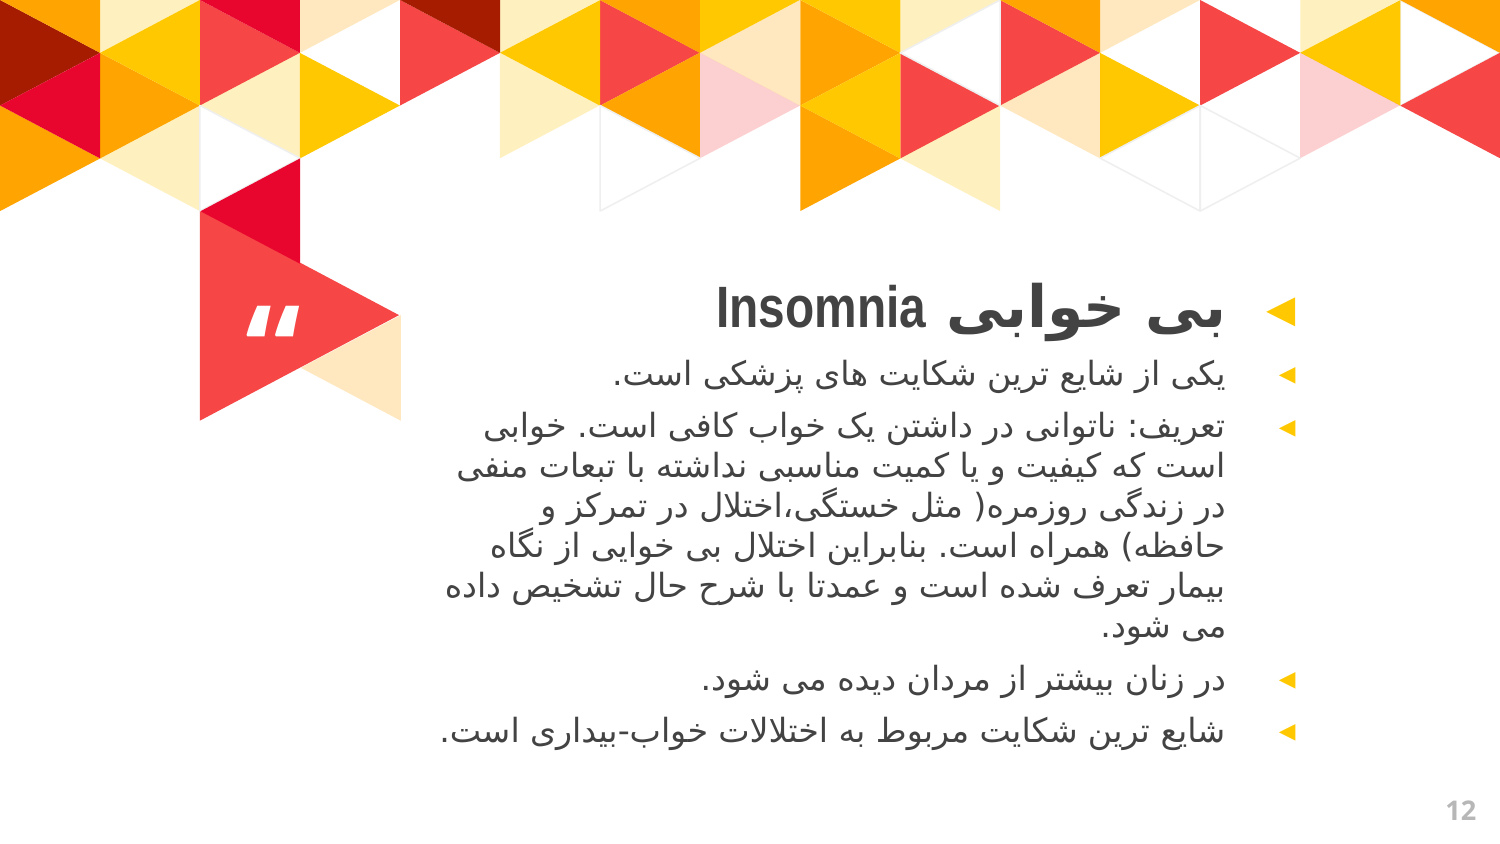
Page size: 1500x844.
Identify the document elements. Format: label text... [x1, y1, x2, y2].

list بی خوابی Insomnia یکی از شایع ترین شکایت های پزشکی است. تعریف: ناتوانی در داشتن یک خواب کافی است. خوابی است که کیفیت و یا کمیت مناسبی نداشته با تبعات منفی در زندگی روزمره( مثل خستگی،اختلال در تمرکز و حافظه) همراه است. بنابراین اختلال بی خوایی از نگاه بیمار تعرف شده است و عمدتا با شرح حال تشخیص داده می شود. در زنان بیشتر از مردان دیده می شود. شایع ترین شکایت مربوط به اختلالات خواب-بیداری است. [414, 254, 1317, 745]
slide_number 12 [1401, 779, 1492, 844]
